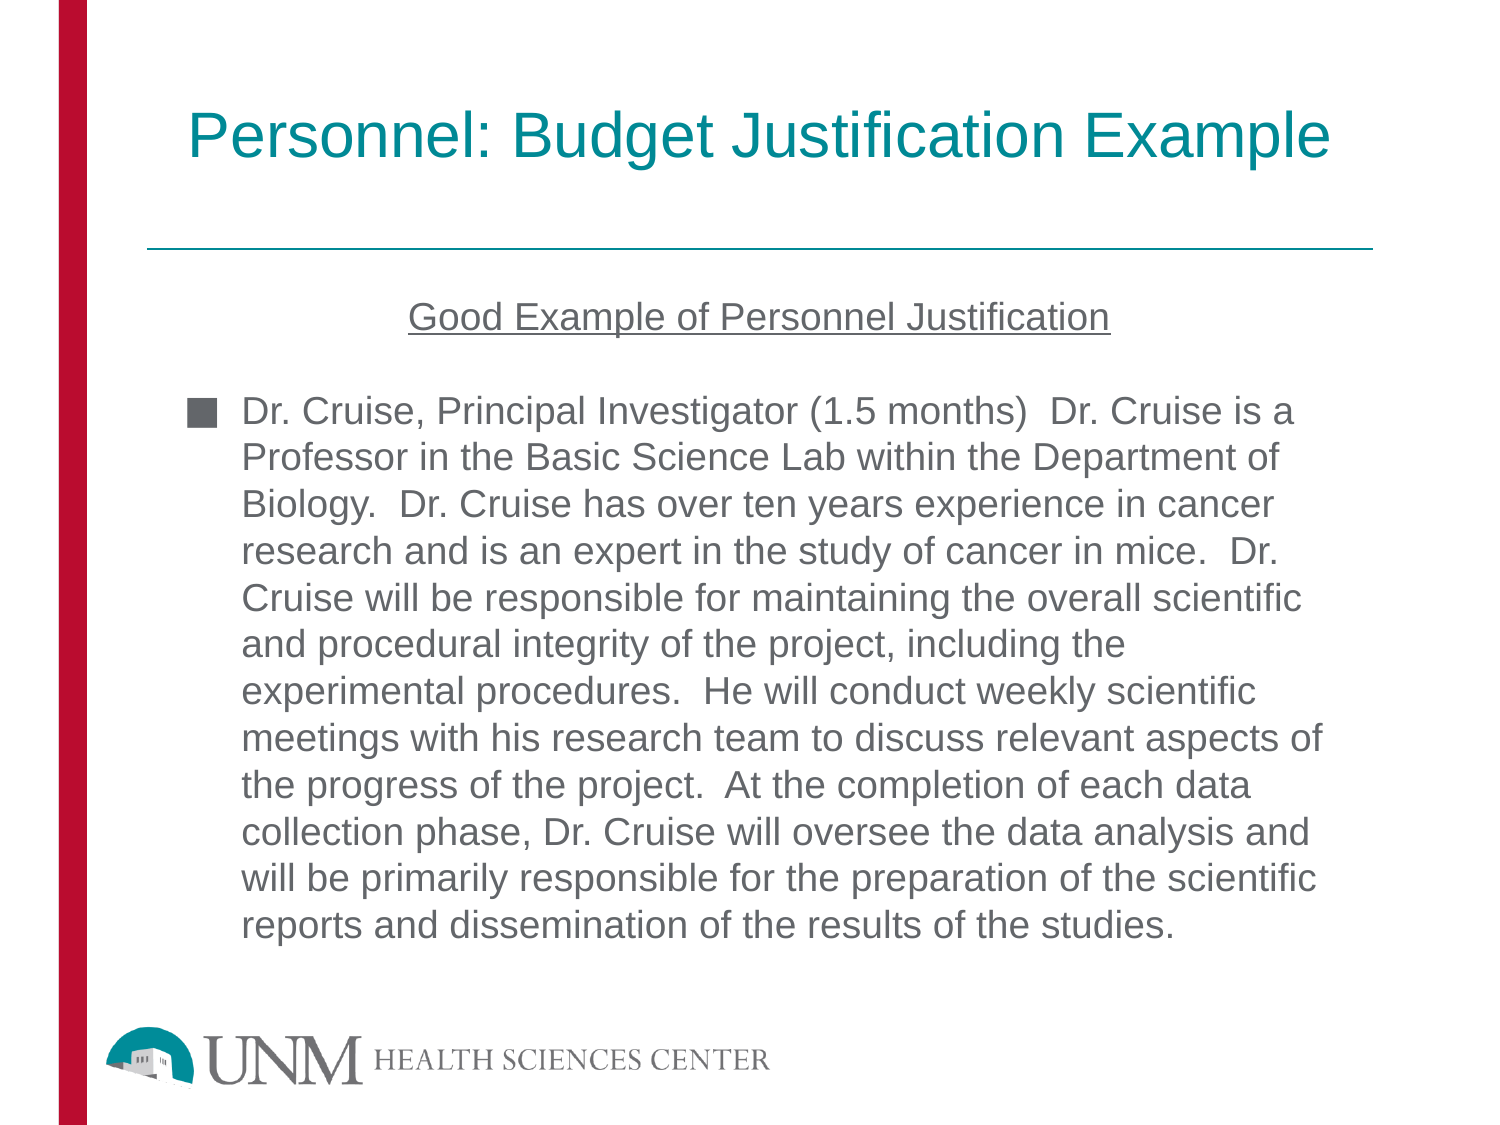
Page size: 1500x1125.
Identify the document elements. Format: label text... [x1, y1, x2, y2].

picture [72, 1017, 798, 1091]
title Personnel: Budget Justification Example [169, 95, 1351, 238]
list Good Example of Personnel Justification Dr. Cruise, Principal Investigator (1.5 months) Dr. Cruise is a Professor in the Basic Science Lab within the Department of Biology. Dr. Cruise has over ten years experience in cancer research and is an expert in the study of cancer in mice. Dr. Cruise will be responsible for maintaining the overall scientific and procedural integrity of the project, including the experimental procedures. He will conduct weekly scientific meetings with his research team to discuss relevant aspects of the progress of the project. At the completion of each data collection phase, Dr. Cruise will oversee the data analysis and will be primarily responsible for the preparation of the scientific reports and dissemination of the results of the studies. [168, 284, 1351, 963]
